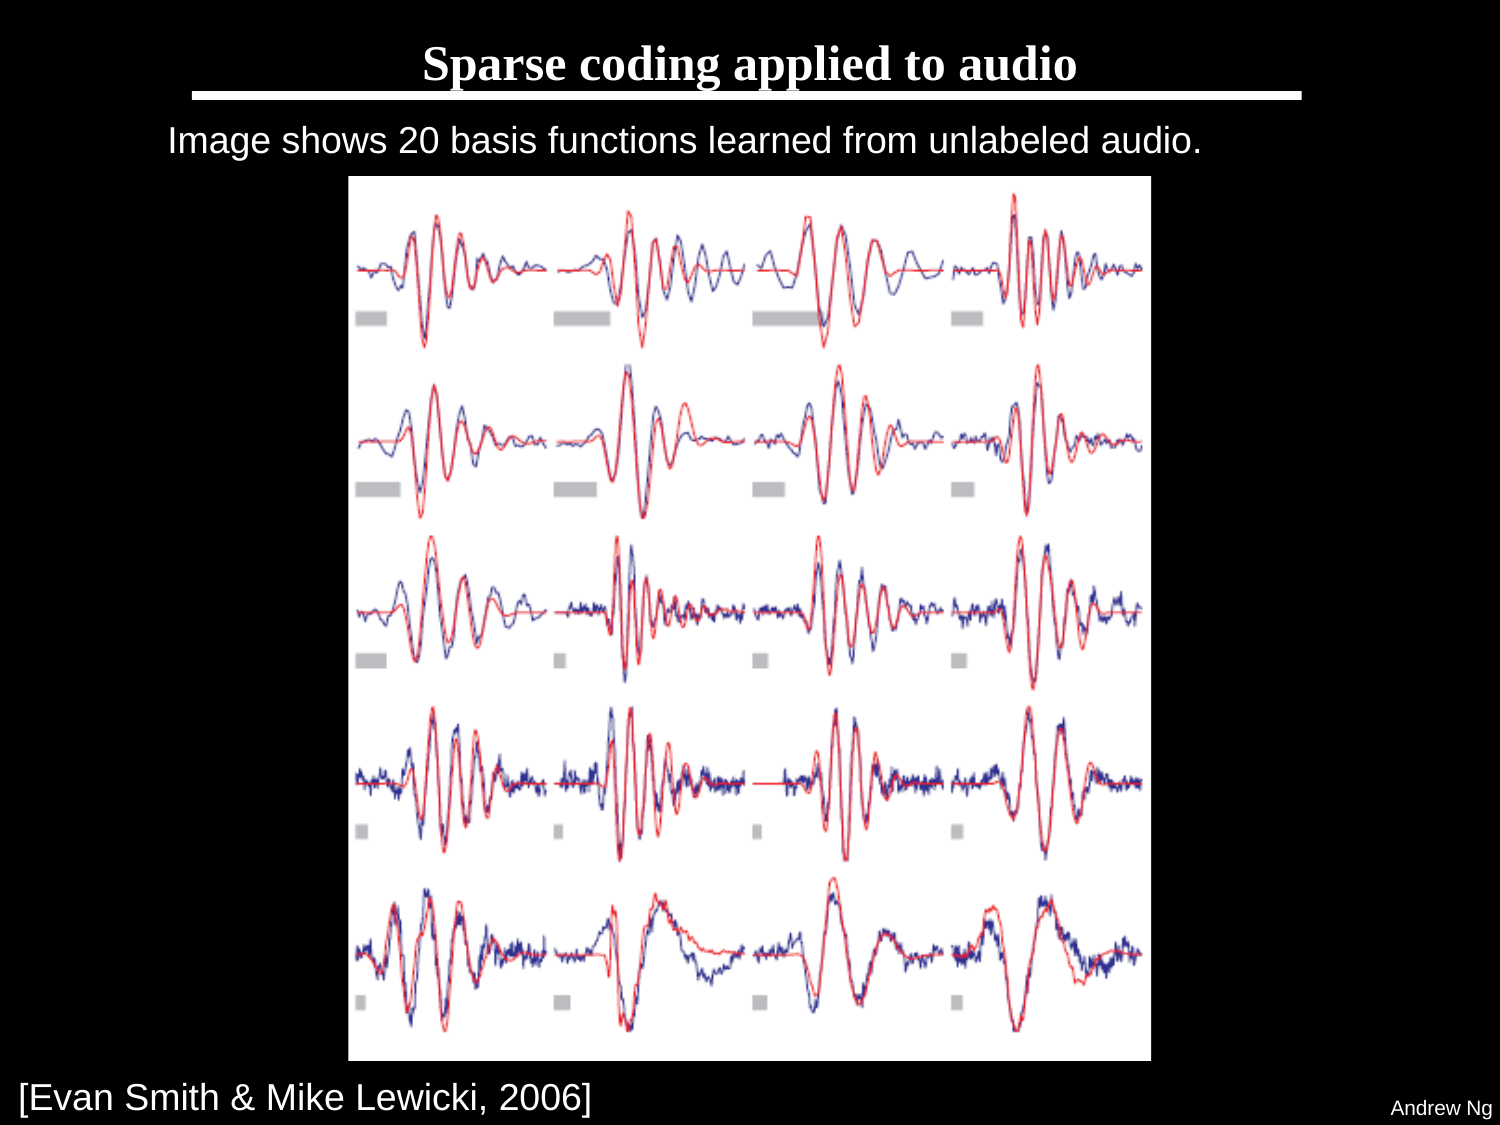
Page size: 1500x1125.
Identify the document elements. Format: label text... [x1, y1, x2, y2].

text_box Image shows 20 basis functions learned from unlabeled audio. [152, 108, 1229, 169]
picture [348, 175, 1152, 1061]
title Sparse coding applied to audio [224, 34, 1276, 86]
text_box [Evan Smith & Mike Lewicki, 2006] [0, 1065, 670, 1125]
